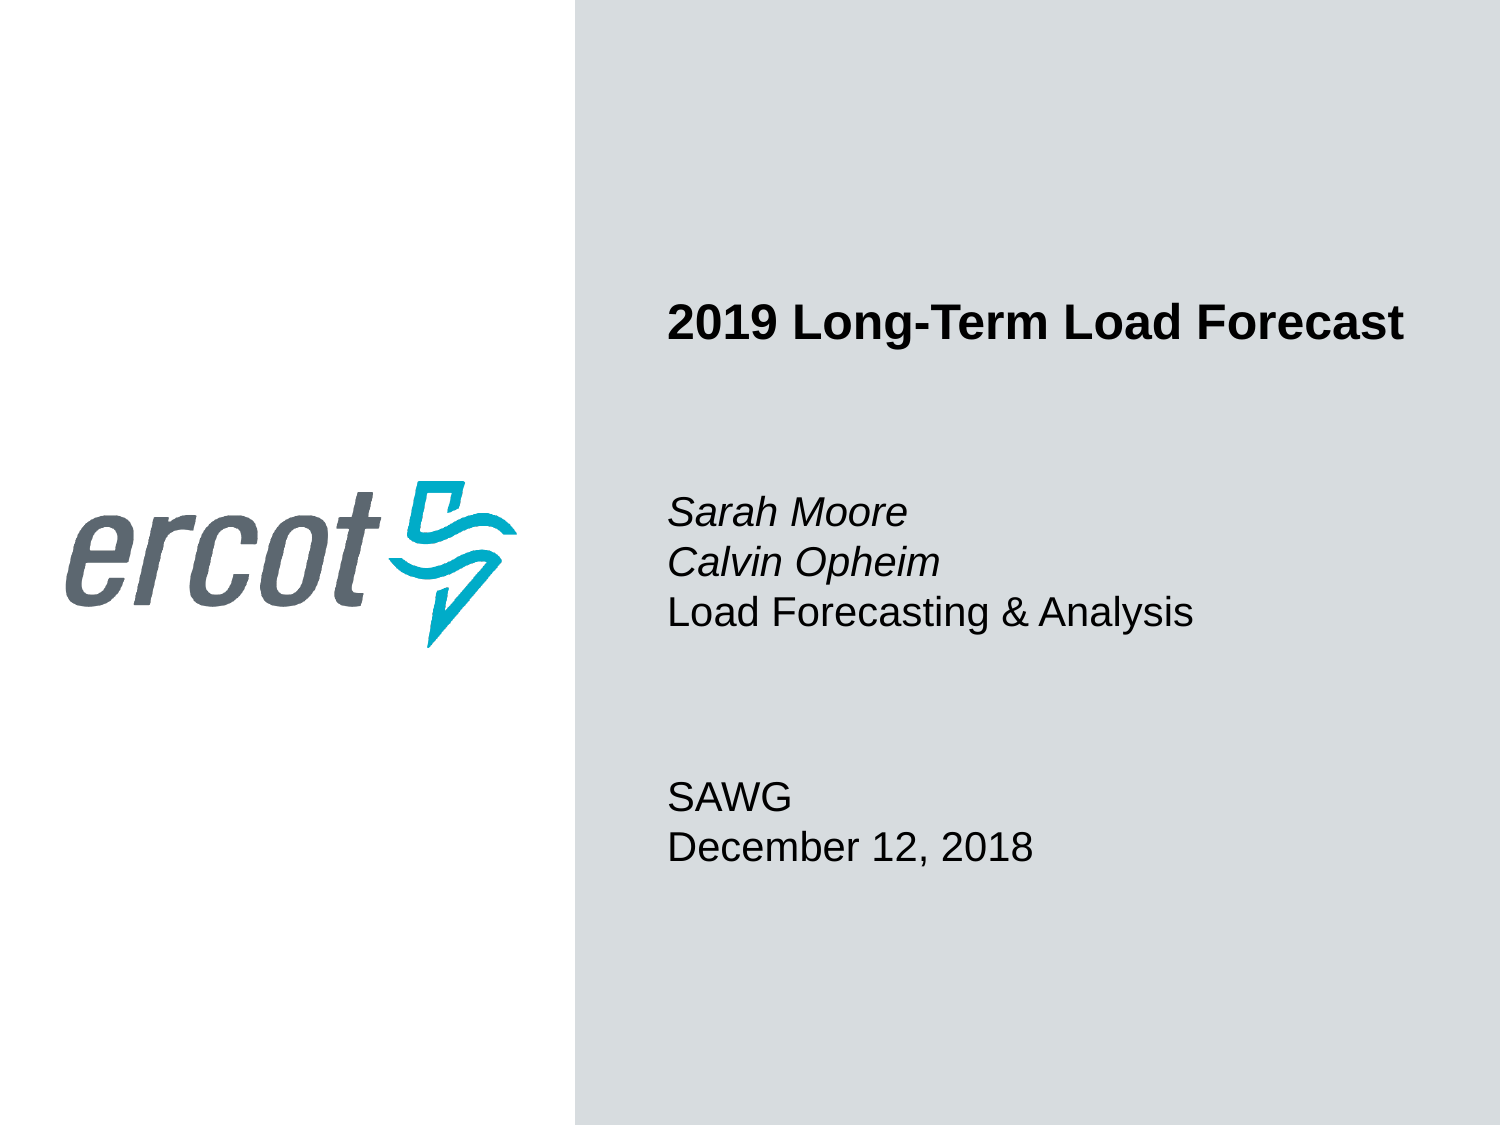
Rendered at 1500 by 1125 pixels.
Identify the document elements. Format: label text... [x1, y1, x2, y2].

picture [56, 471, 525, 654]
text_box 2019 Long-Term Load Forecast Sarah Moore Calvin Opheim Load Forecasting & Analysis SAWG December 12, 2018 [652, 281, 1500, 877]
